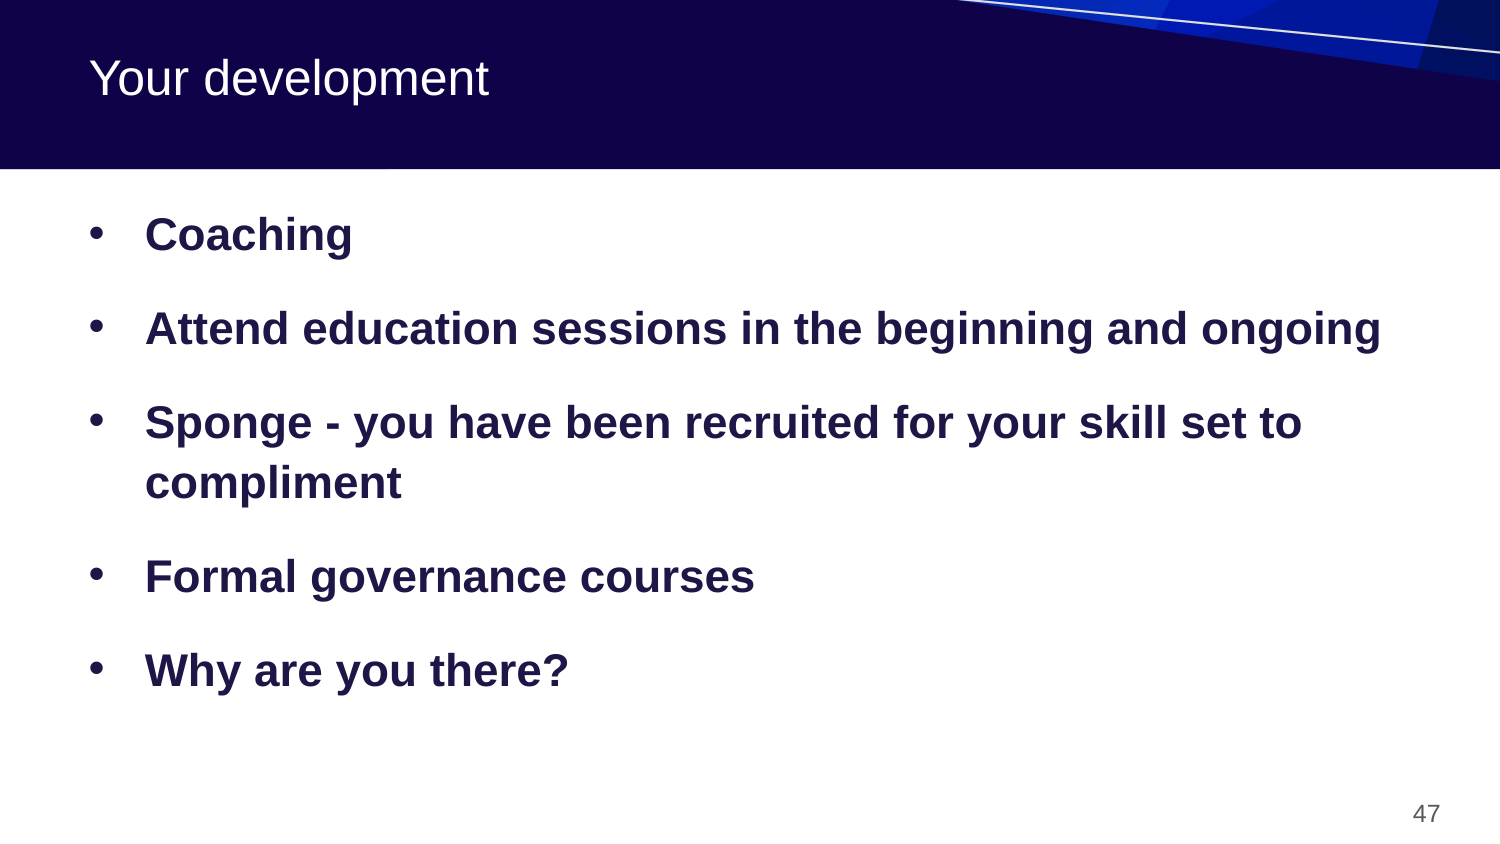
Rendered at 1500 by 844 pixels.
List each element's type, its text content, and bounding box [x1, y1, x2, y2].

slide_number 47 [1352, 797, 1441, 844]
picture [0, 0, 1500, 844]
list Coaching Attend education sessions in the beginning and ongoing Sponge - you have been recruited for your skill set to compliment Formal governance courses Why are you there? [88, 199, 1441, 797]
title Your development [88, 33, 1270, 173]
